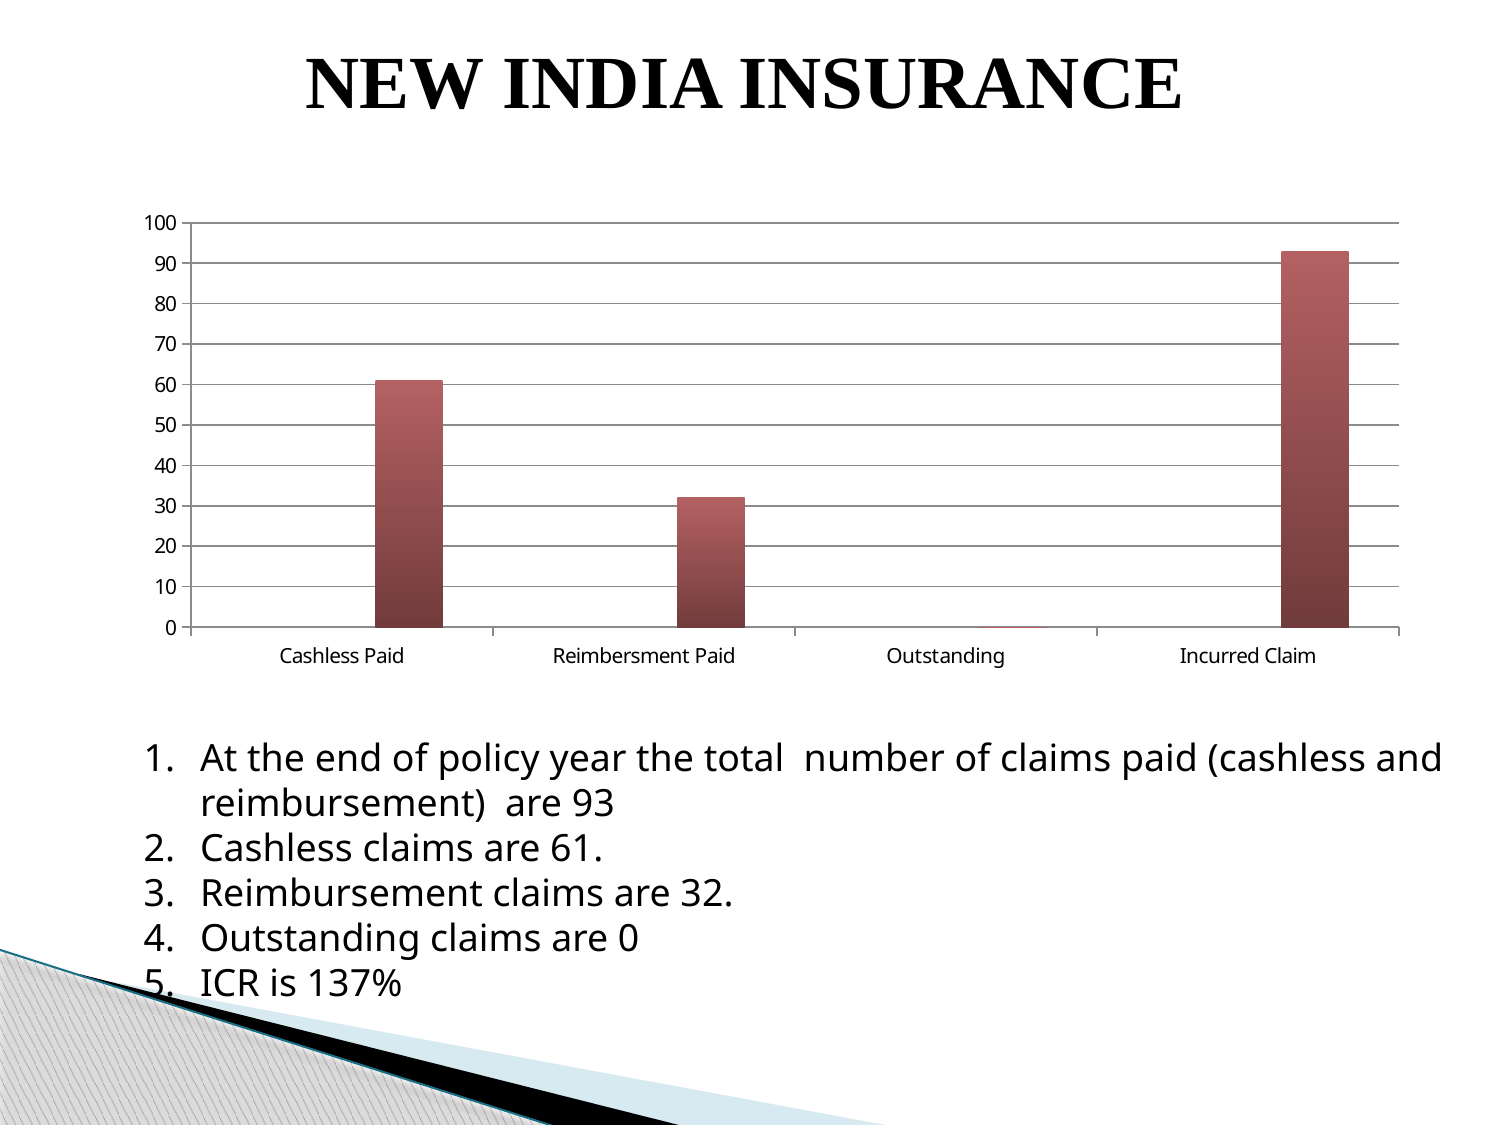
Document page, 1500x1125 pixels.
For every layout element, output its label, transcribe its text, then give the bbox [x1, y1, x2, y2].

title NEW INDIA INSURANCE [70, 58, 1421, 190]
text_box At the end of policy year the total number of claims paid (cashless and reimbursement) are 93 Cashless claims are 61. Reimbursement claims are 32. Outstanding claims are 0 ICR is 137% [128, 726, 1500, 1102]
chart [116, 198, 1426, 680]
